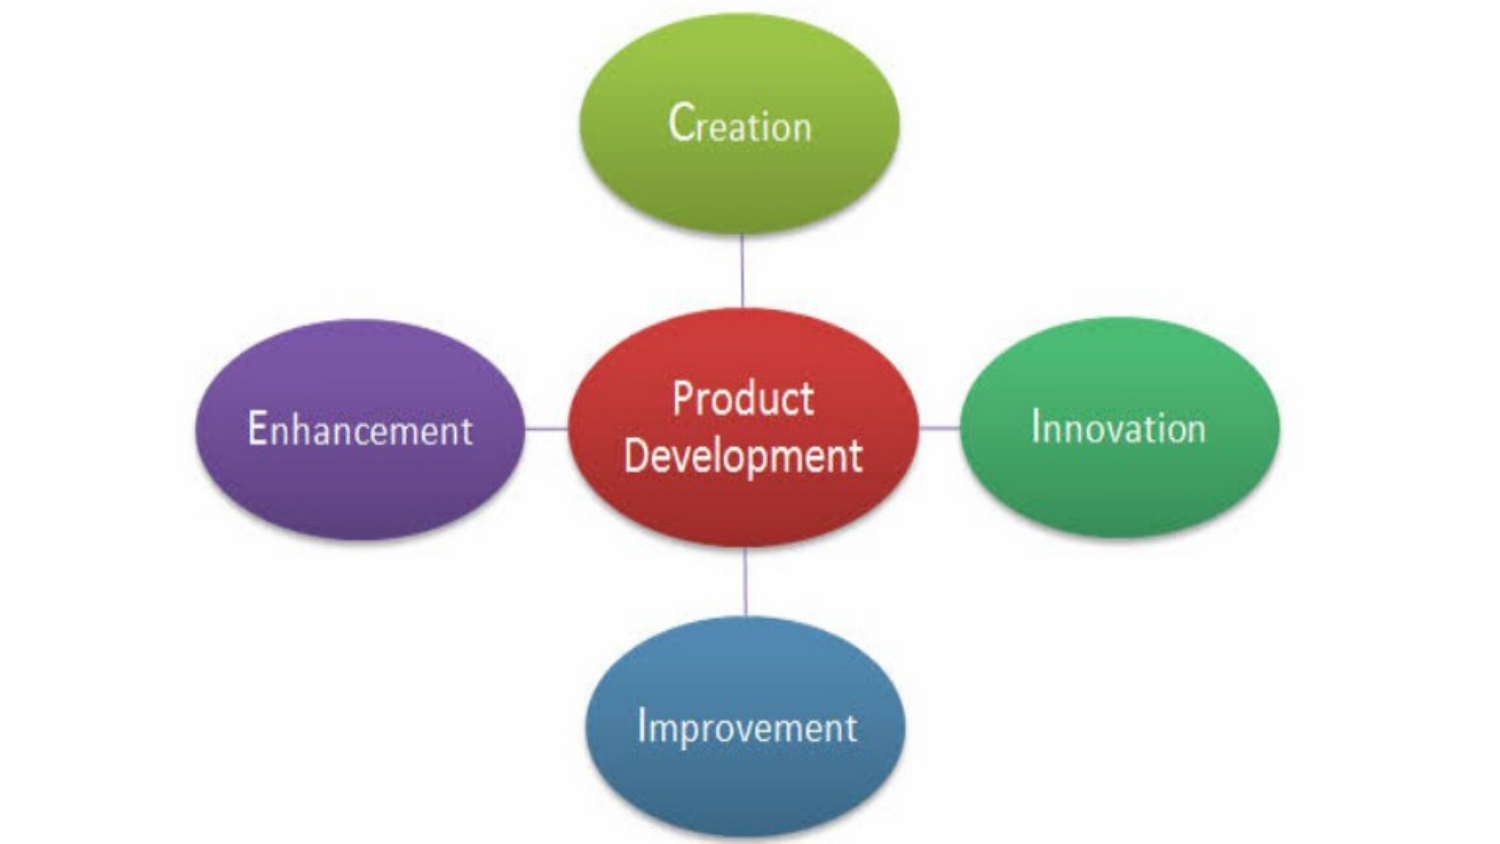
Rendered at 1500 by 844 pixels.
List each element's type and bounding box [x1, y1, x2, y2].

picture [175, 0, 1325, 844]
